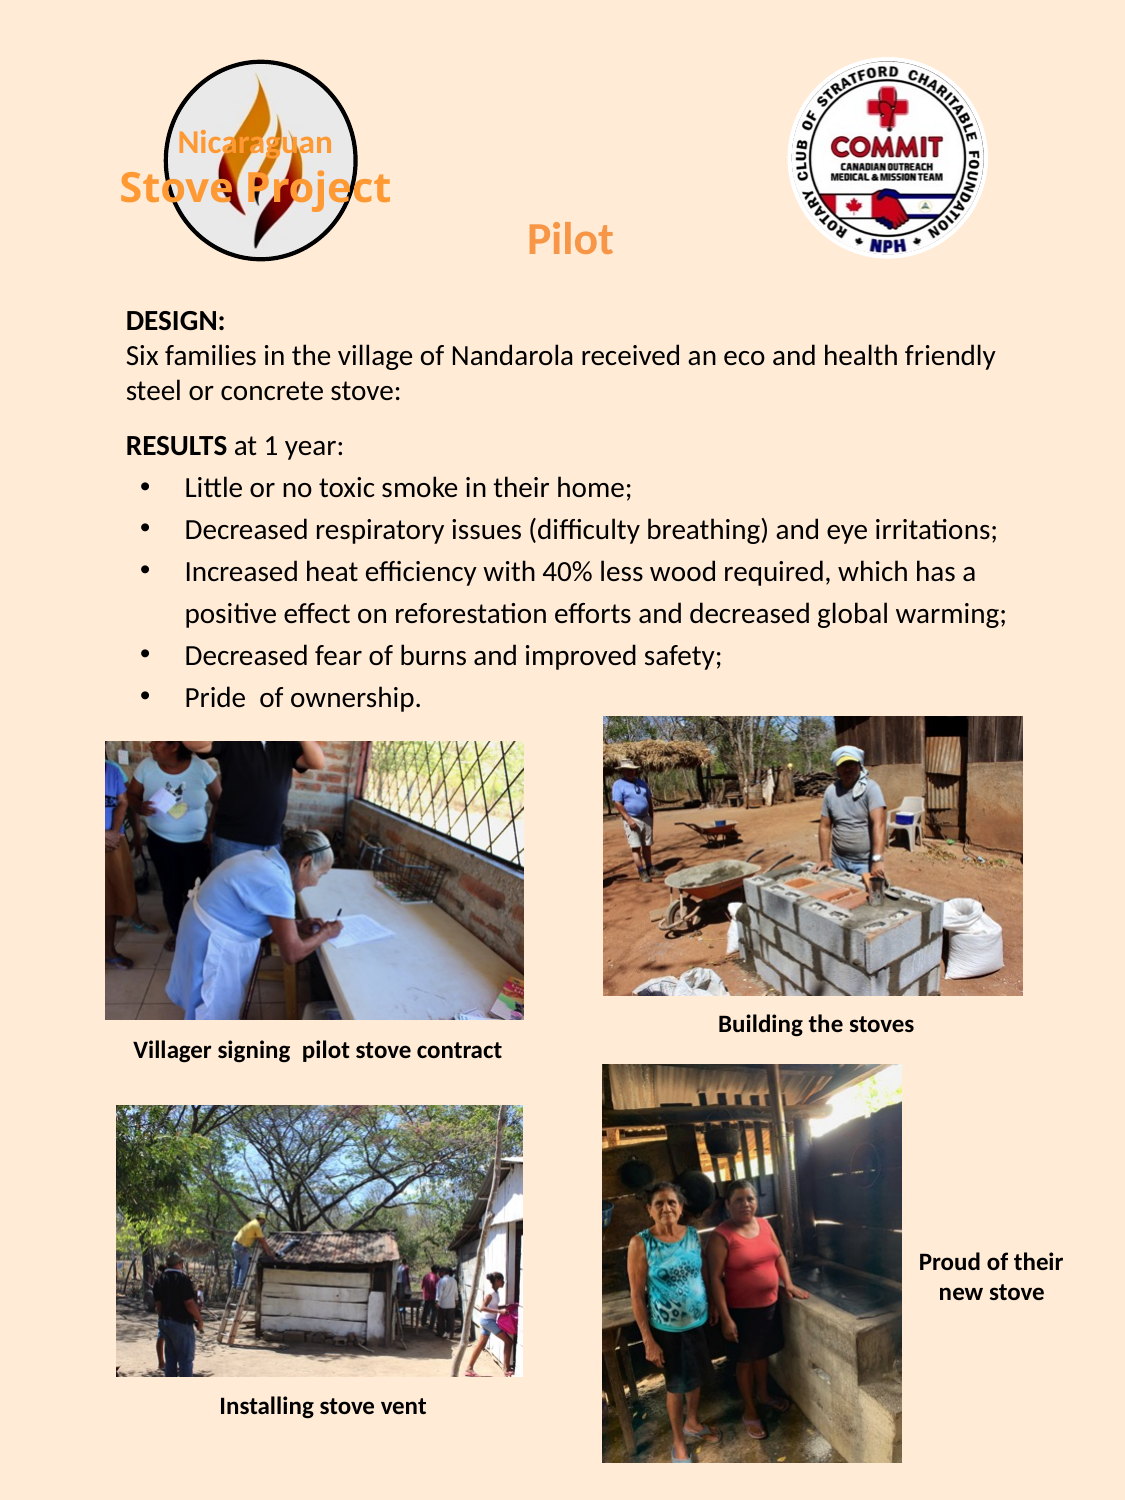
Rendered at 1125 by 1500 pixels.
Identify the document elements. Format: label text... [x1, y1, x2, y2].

text_box DESIGN: Six families in the village of Nandarola received an eco and health friendly steel or concrete stove: RESULTS at 1 year: Little or no toxic smoke in their home; Decreased respiratory issues (difficulty breathing) and eye irritations; Increased heat efficiency with 40% less wood required, which has a positive effect on reforestation efforts and decreased global warming; Decreased fear of burns and improved safety; Pride of ownership. [111, 294, 1052, 721]
text_box Pilot [444, 200, 698, 271]
text_box Villager signing pilot stove contract [117, 1027, 519, 1071]
picture [789, 58, 987, 257]
text_box Installing stove vent [122, 1385, 524, 1427]
text_box Proud of their new stove [907, 1238, 1099, 1314]
text_box Building the stoves [616, 1004, 1017, 1045]
picture [602, 1064, 902, 1463]
picture [105, 741, 524, 1021]
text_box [60, 61, 451, 260]
picture [116, 1105, 524, 1377]
picture [602, 716, 1023, 996]
